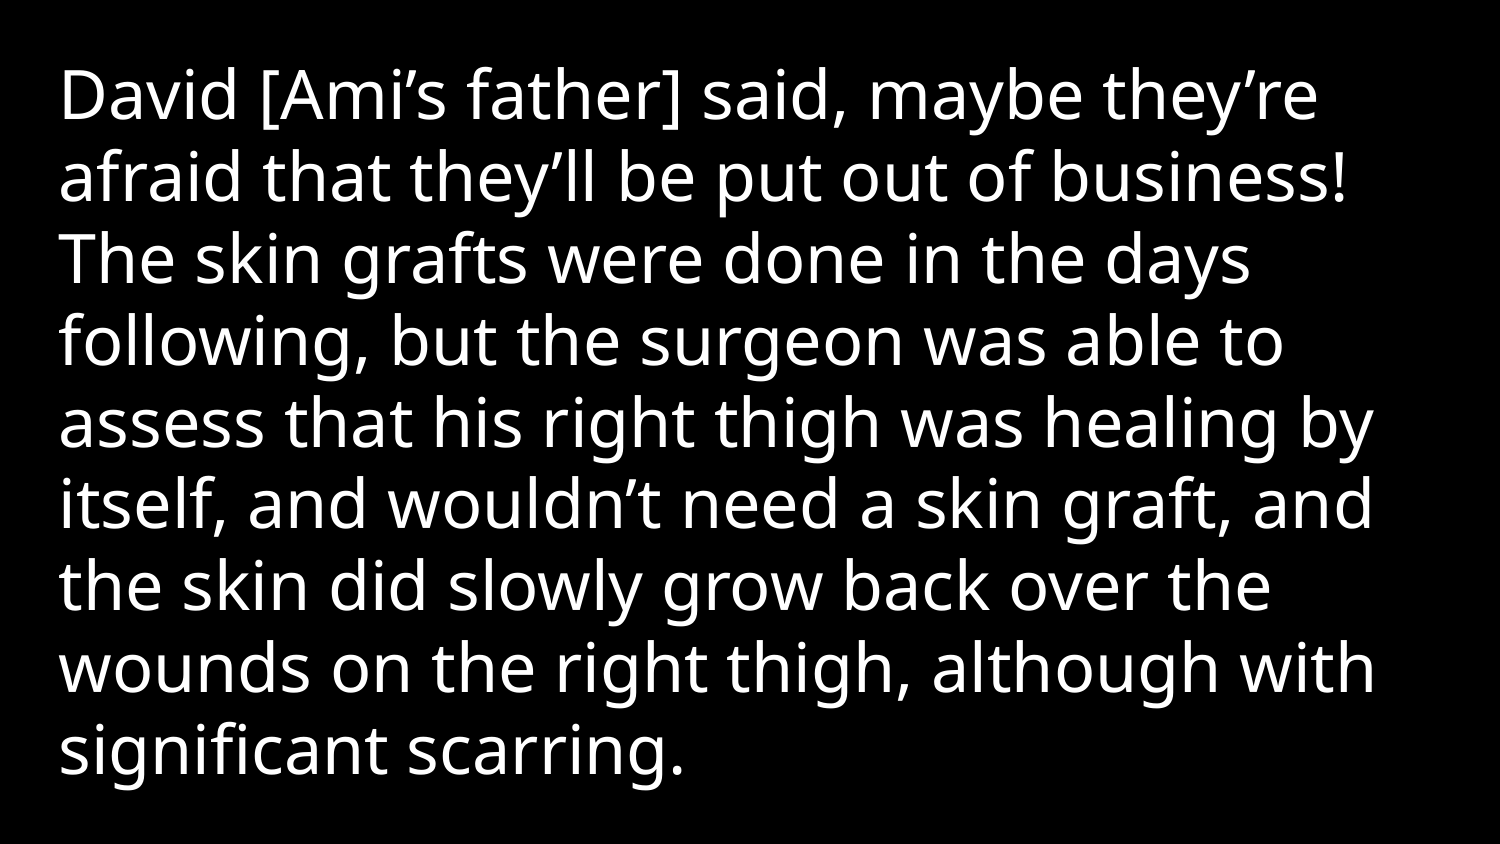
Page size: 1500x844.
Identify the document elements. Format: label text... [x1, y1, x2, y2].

list David [Ami’s father] said, maybe they’re afraid that they’ll be put out of business! The skin grafts were done in the days following, but the surgeon was able to assess that his right thigh was healing by itself, and wouldn’t need a skin graft, and the skin did slowly grow back over the wounds on the right thigh, although with significant scarring. [50, 46, 1425, 810]
